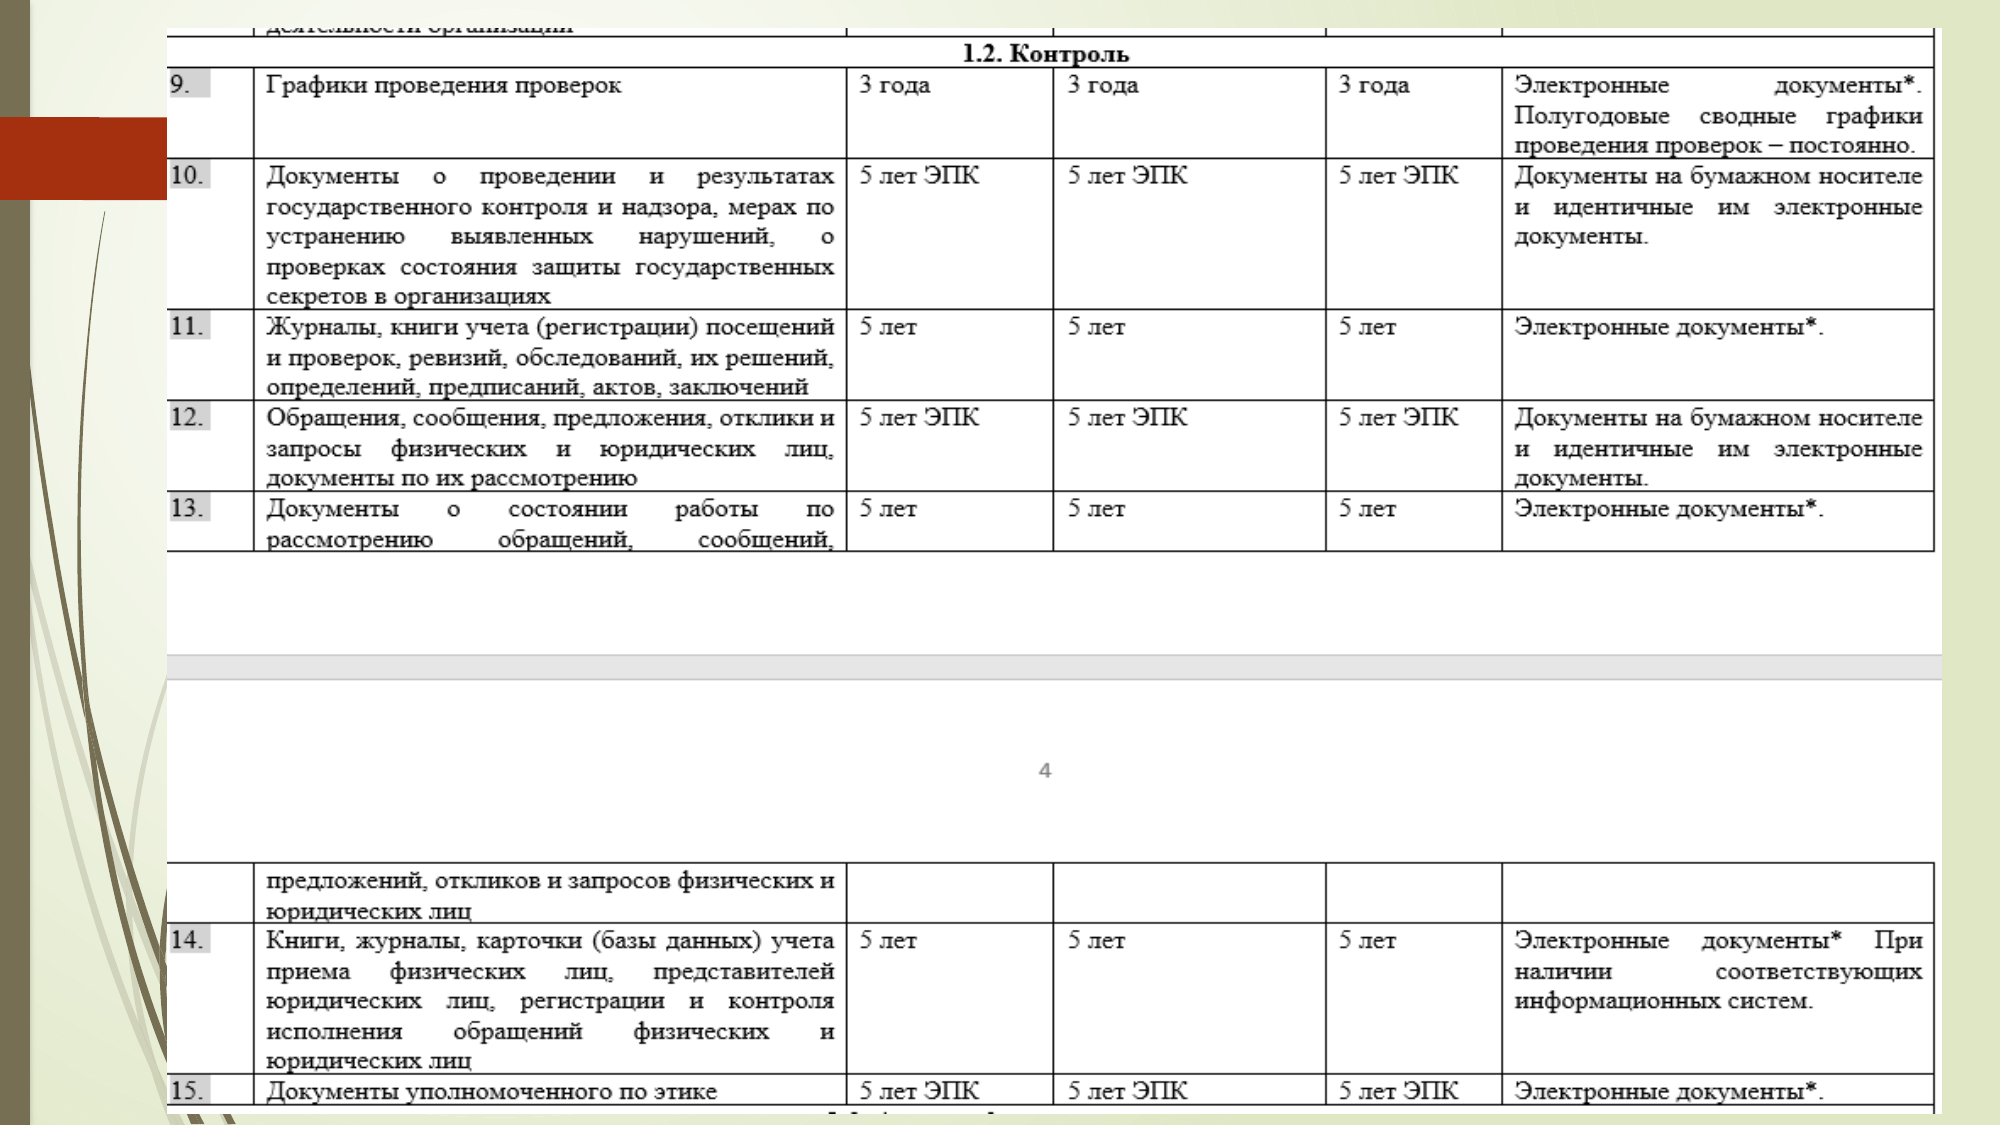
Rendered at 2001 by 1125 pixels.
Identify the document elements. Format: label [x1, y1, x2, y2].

list [166, 28, 1942, 1114]
